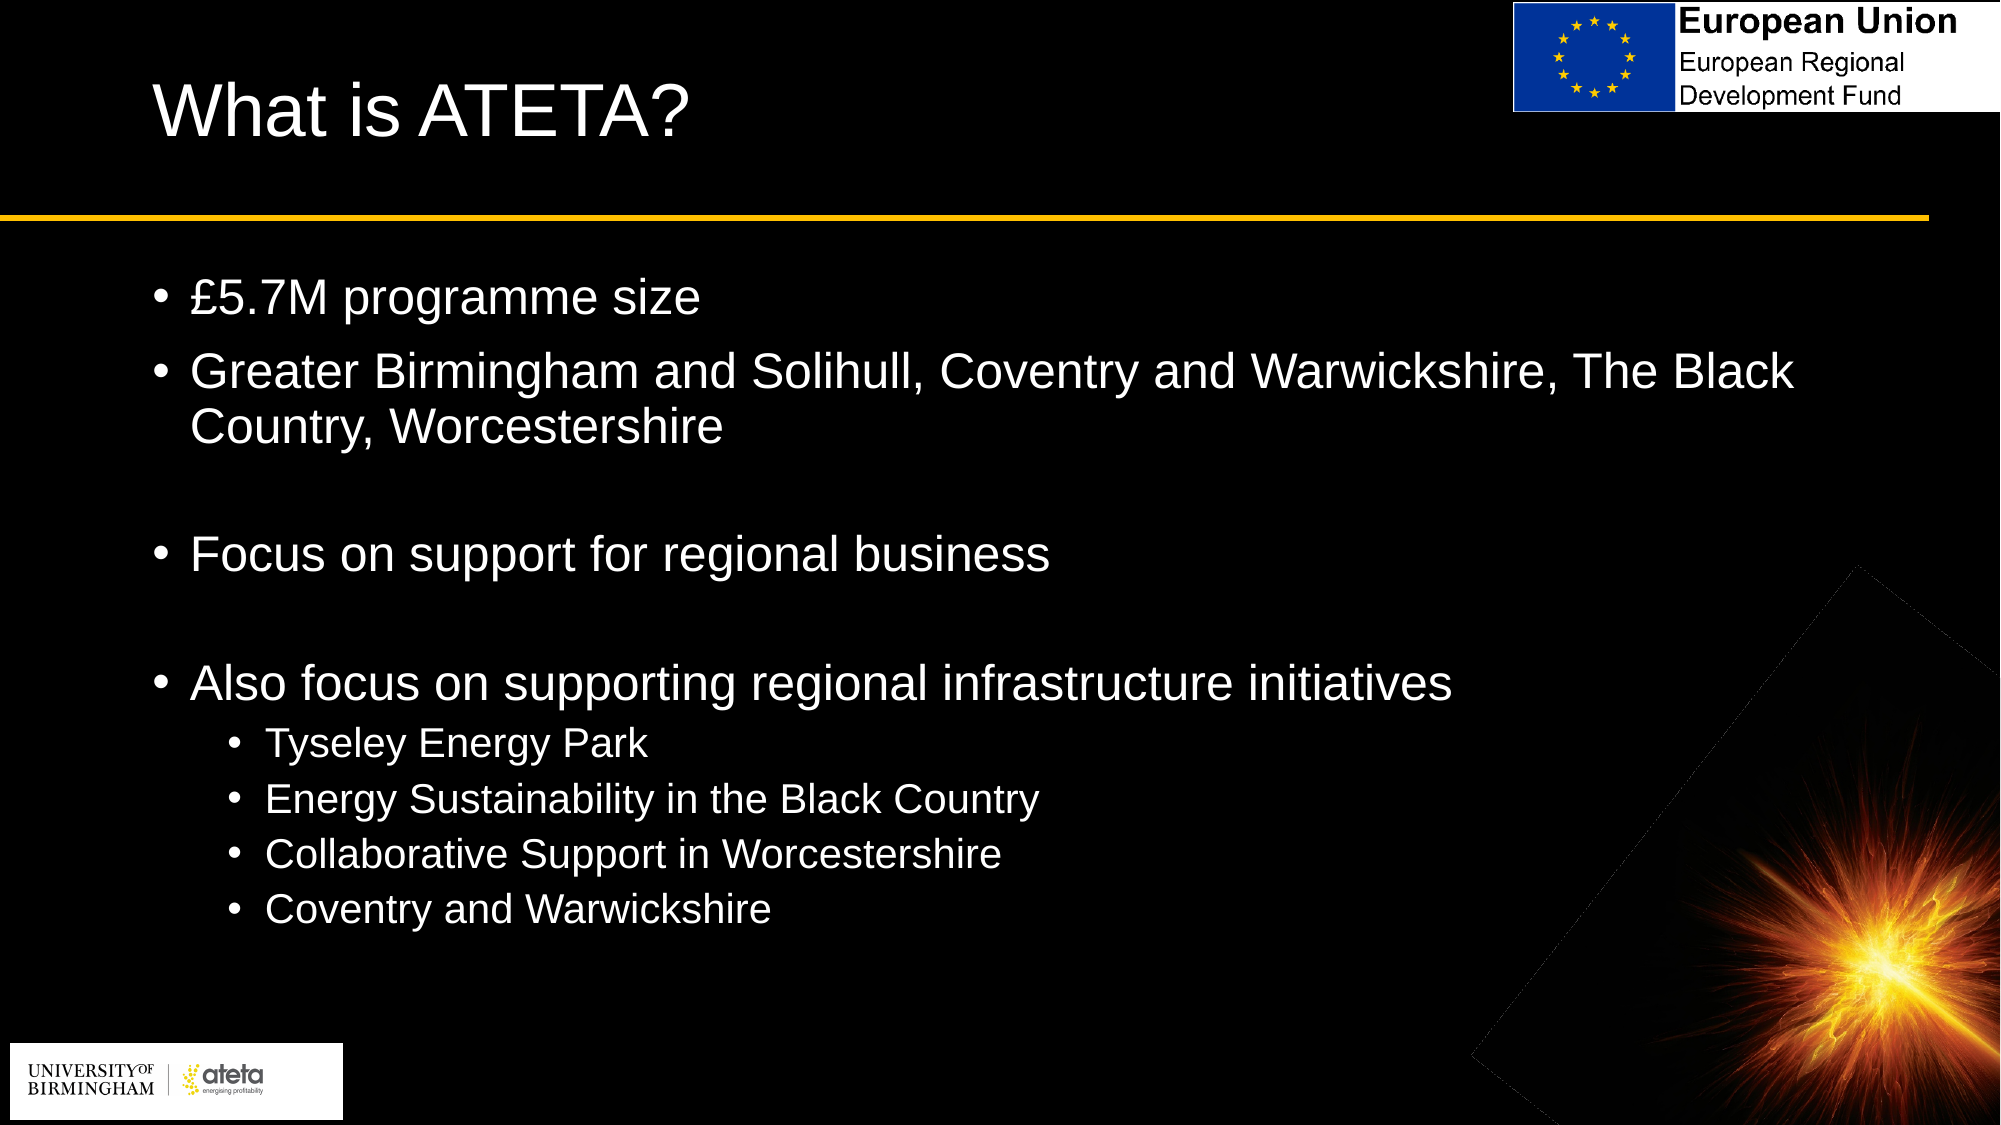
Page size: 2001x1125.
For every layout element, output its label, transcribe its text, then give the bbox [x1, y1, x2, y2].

list £5.7M programme size Greater Birmingham and Solihull, Coventry and Warwickshire, The Black Country, Worcestershire Focus on support for regional business Also focus on supporting regional infrastructure initiatives Tyseley Energy Park Energy Sustainability in the Black Country Collaborative Support in Worcestershire Coventry and Warwickshire [137, 263, 1863, 1014]
picture [10, 1043, 343, 1120]
picture [1471, 570, 2001, 1125]
picture [1512, 2, 2000, 113]
title What is ATETA? [137, 3, 1863, 221]
